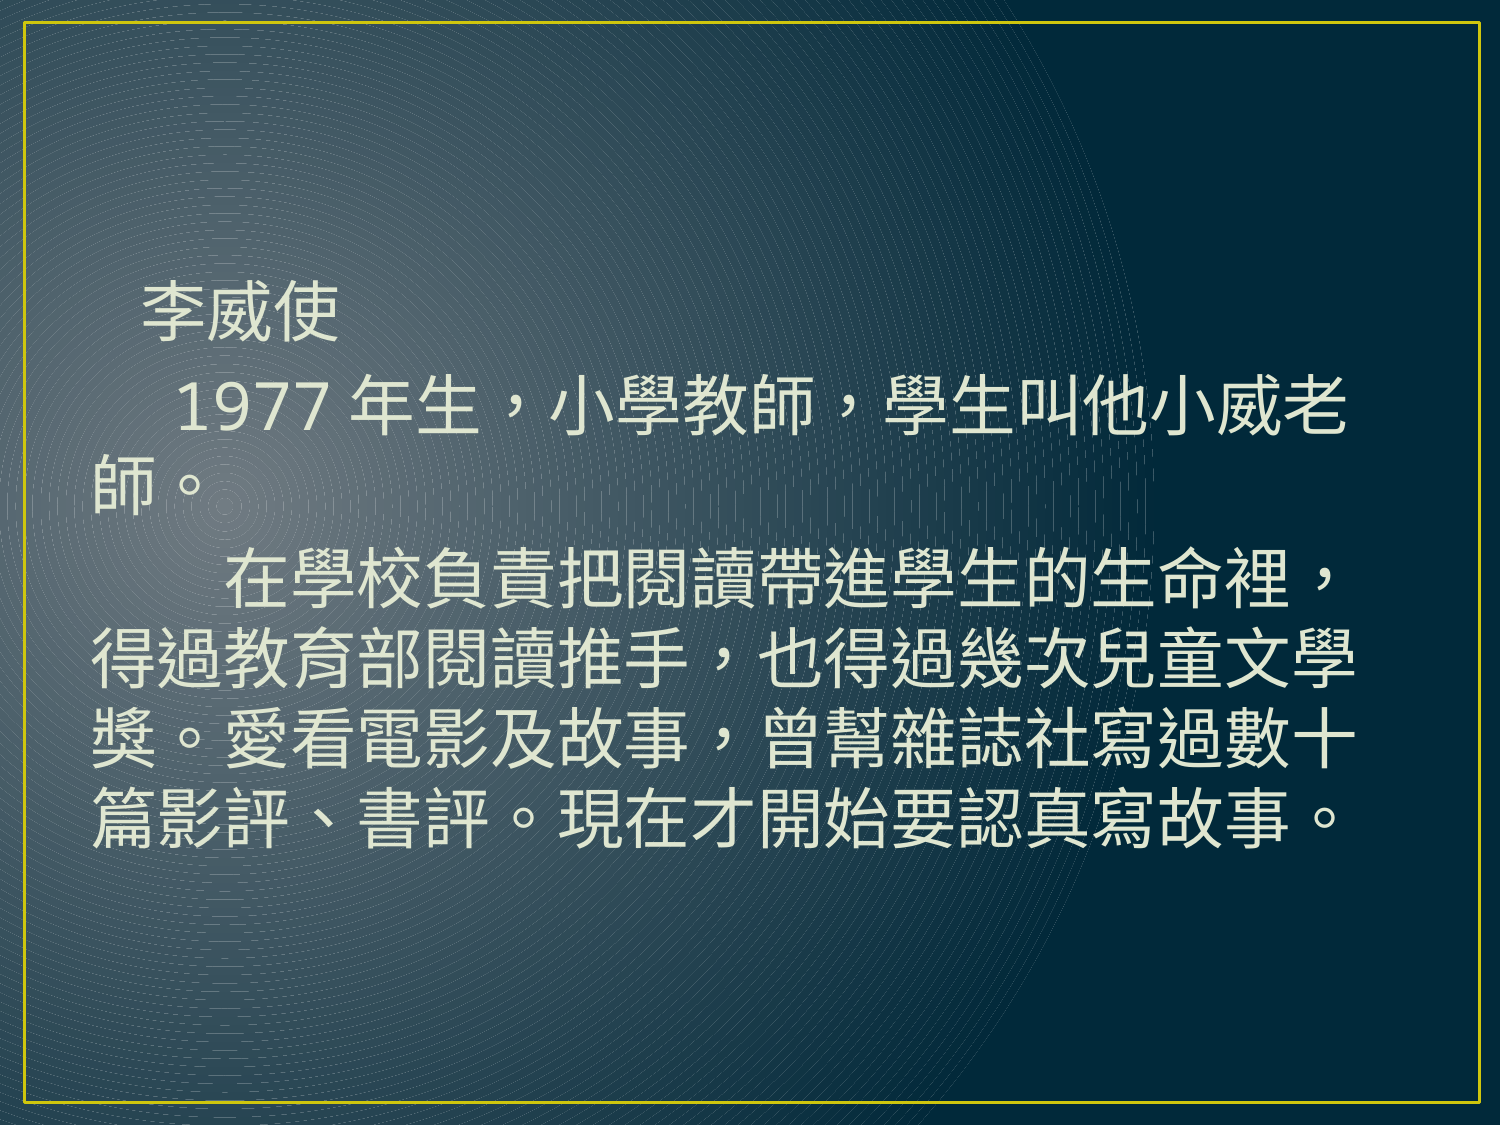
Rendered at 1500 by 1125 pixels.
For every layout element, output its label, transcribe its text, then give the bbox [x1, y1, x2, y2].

list 李威使 1977年生，小學教師，學生叫他小威老師。 在學校負責把閱讀帶進學生的生命裡，得過教育部閱讀推手，也得過幾次兒童文學獎。愛看電影及故事，曾幫雜誌社寫過數十篇影評、書評。現在才開始要認真寫故事。 [75, 262, 1425, 1005]
